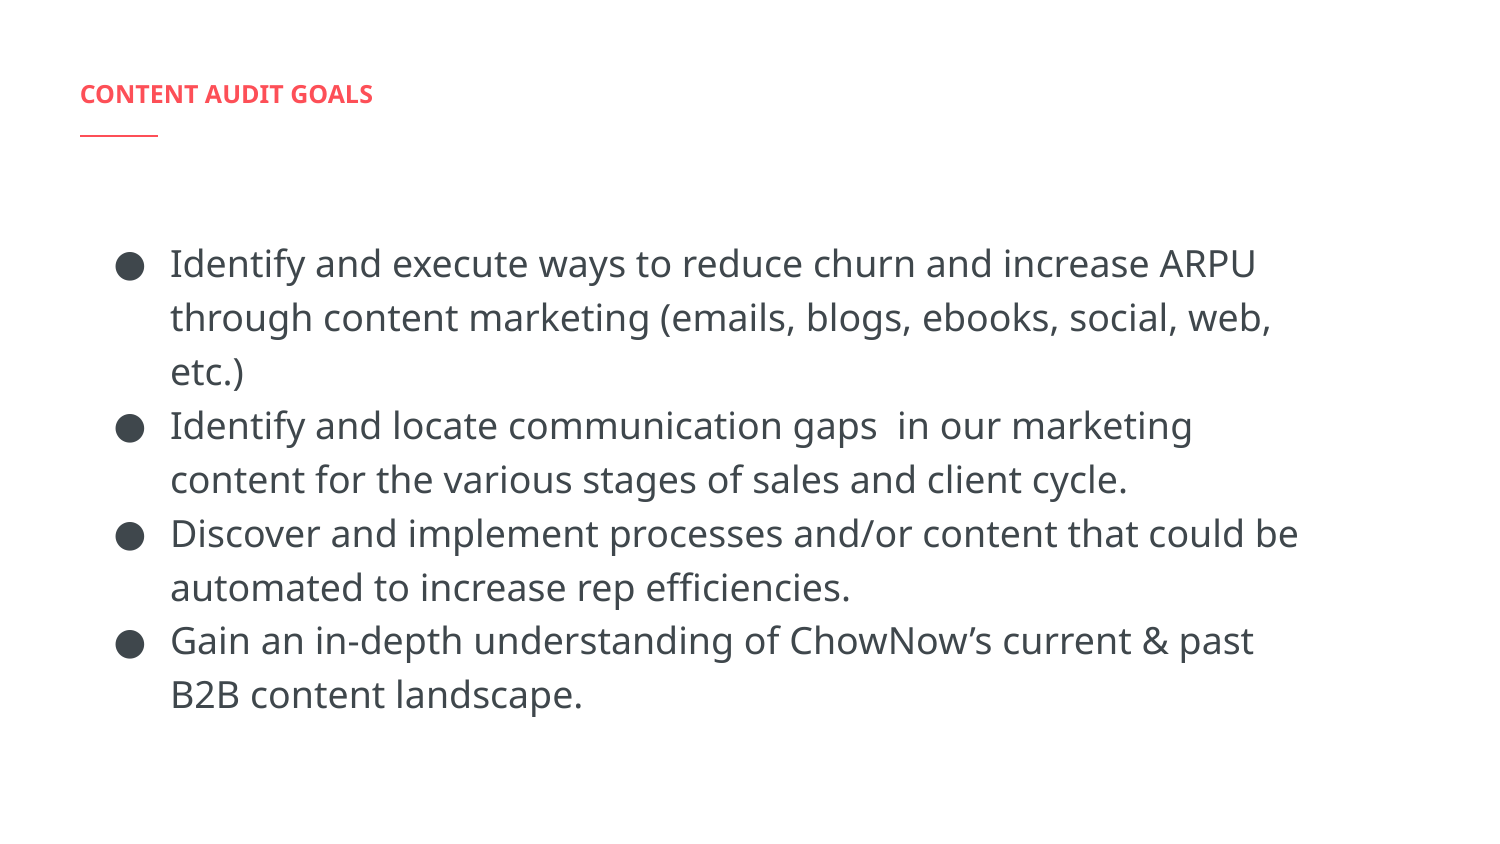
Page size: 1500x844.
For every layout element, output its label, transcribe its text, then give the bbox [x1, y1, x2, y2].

title CONTENT AUDIT GOALS [64, 63, 644, 114]
title Identify and execute ways to reduce churn and increase ARPU through content marketing (emails, blogs, ebooks, social, web, etc.) Identify and locate communication gaps in our marketing content for the various stages of sales and client cycle. Discover and implement processes and/or content that could be automated to increase rep efficiencies. Gain an in-depth understanding of ChowNow’s current & past B2B content landscape. [80, 215, 1346, 688]
